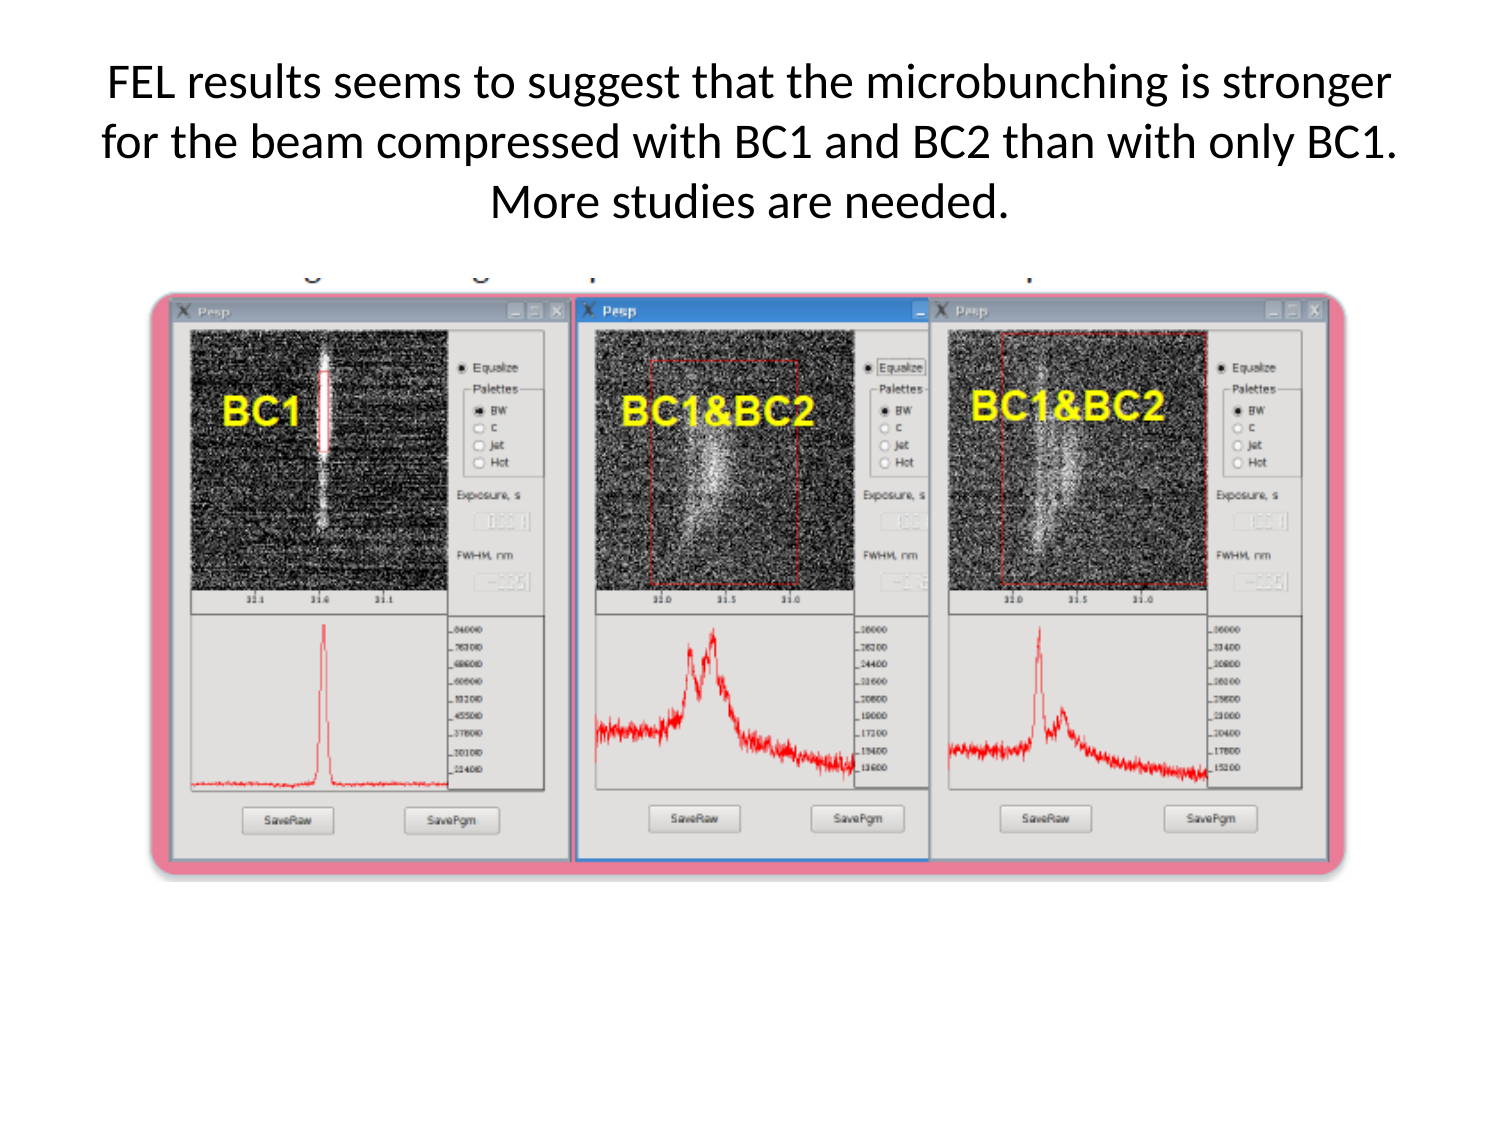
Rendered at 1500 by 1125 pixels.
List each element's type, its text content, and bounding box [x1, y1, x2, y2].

picture [111, 278, 1394, 882]
title FEL results seems to suggest that the microbunching is stronger for the beam compressed with BC1 and BC2 than with only BC1. More studies are needed. [75, 45, 1425, 233]
